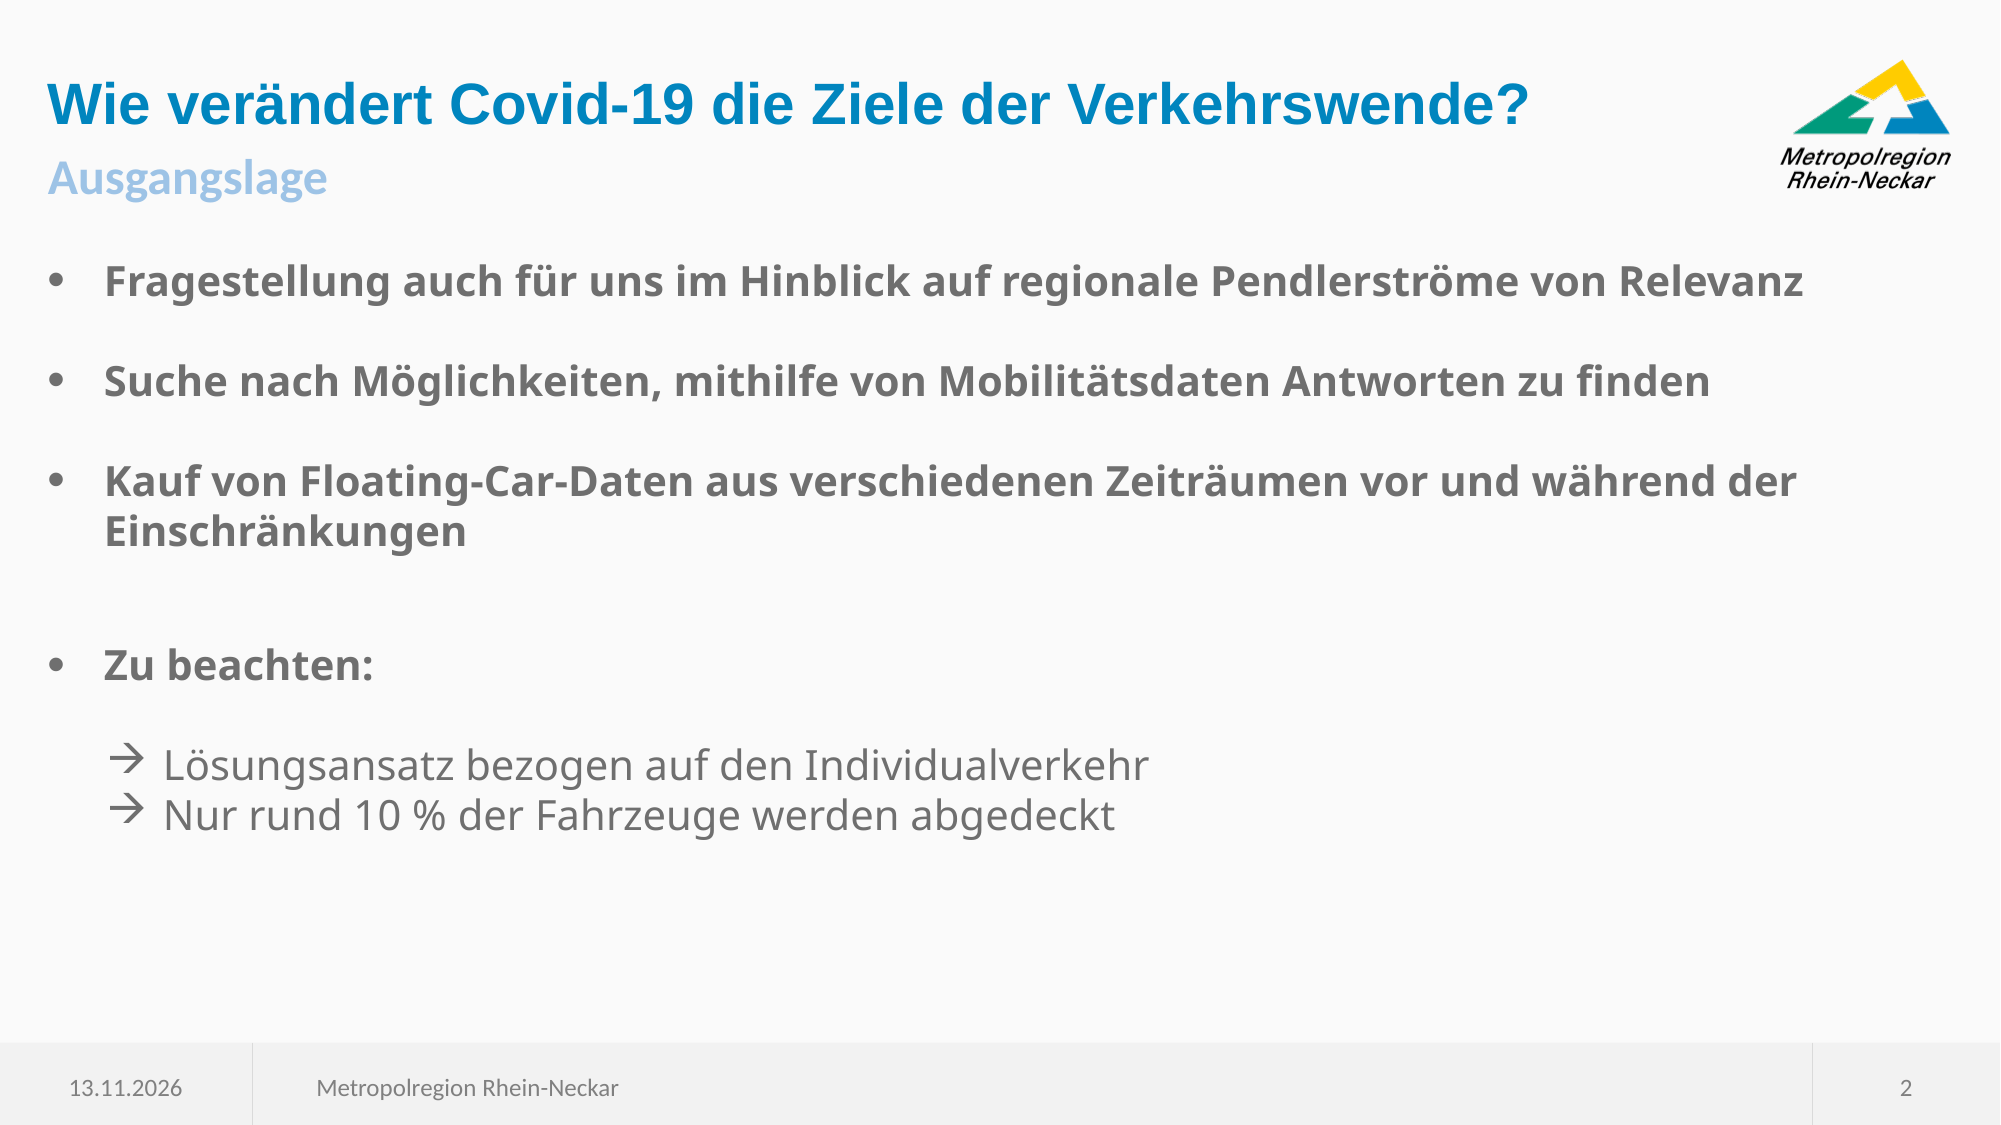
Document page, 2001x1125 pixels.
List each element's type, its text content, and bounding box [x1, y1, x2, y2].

footer Metropolregion Rhein-Neckar [301, 1056, 1764, 1117]
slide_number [48, 1056, 204, 1117]
subtitle Ausgangslage [47, 138, 1752, 208]
picture [1780, 59, 1951, 189]
title Wie verändert Covid-19 die Ziele der Verkehrswende? [47, 55, 1752, 136]
slide_number 2 [1861, 1056, 1951, 1117]
list Fragestellung auch für uns im Hinblick auf regionale Pendlerströme von Relevanz Suche nach Möglichkeiten, mithilfe von Mobilitätsdaten Antworten zu finden Kauf von Floating-Car-Daten aus verschiedenen Zeiträumen vor und während der Einschränkungen Zu beachten: Lösungsansatz bezogen auf den Individualverkehr Nur rund 10 % der Fahrzeuge werden abgedeckt [47, 254, 1951, 956]
